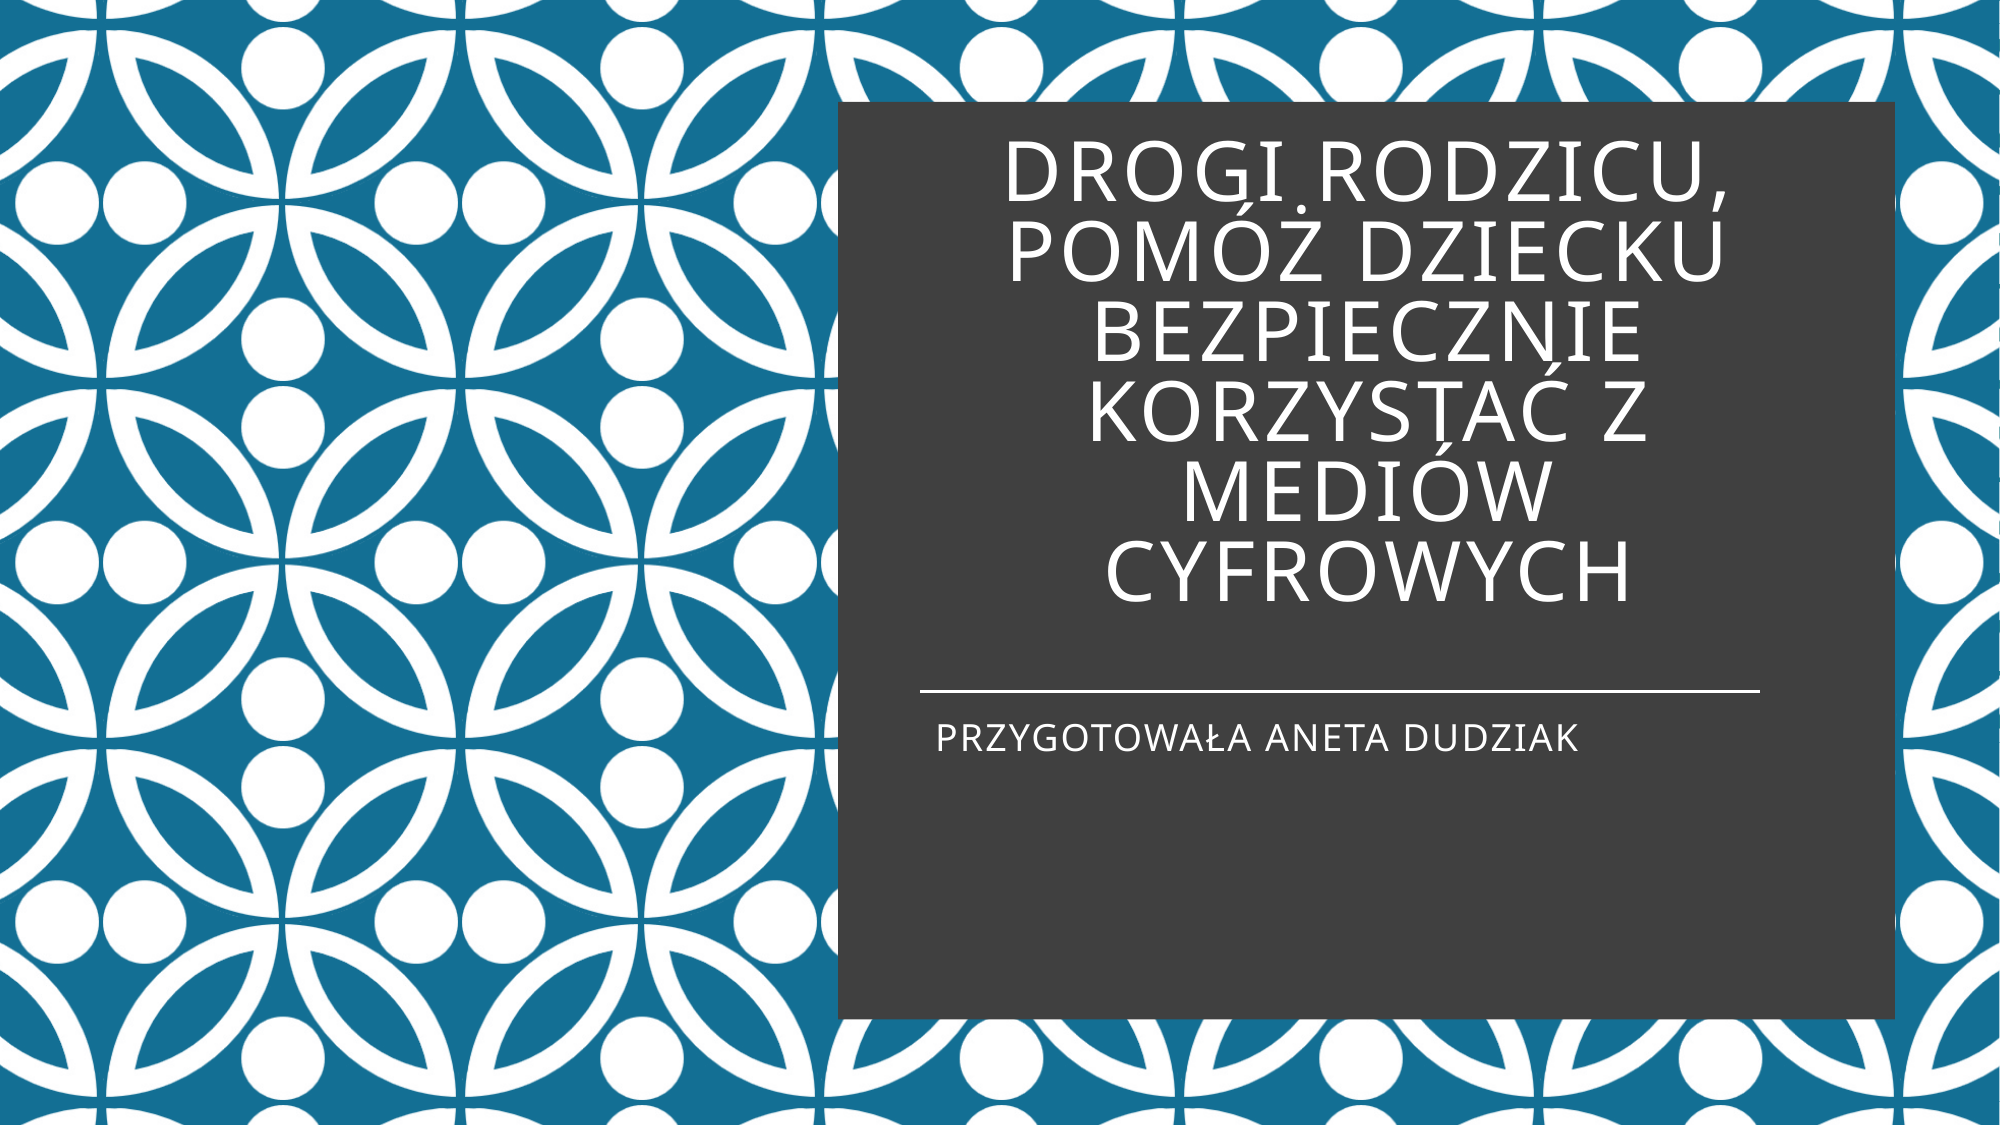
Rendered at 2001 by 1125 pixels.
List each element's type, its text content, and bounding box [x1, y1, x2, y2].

text_box [837, 101, 1896, 1021]
title Drogi rodzicu, pomóż dziecku bezpiecznie korzystać z mediów cyfrowych [920, 129, 1819, 626]
text_box [0, 0, 2000, 1125]
subtitle przygotowała aneta dudziak [920, 706, 1761, 935]
